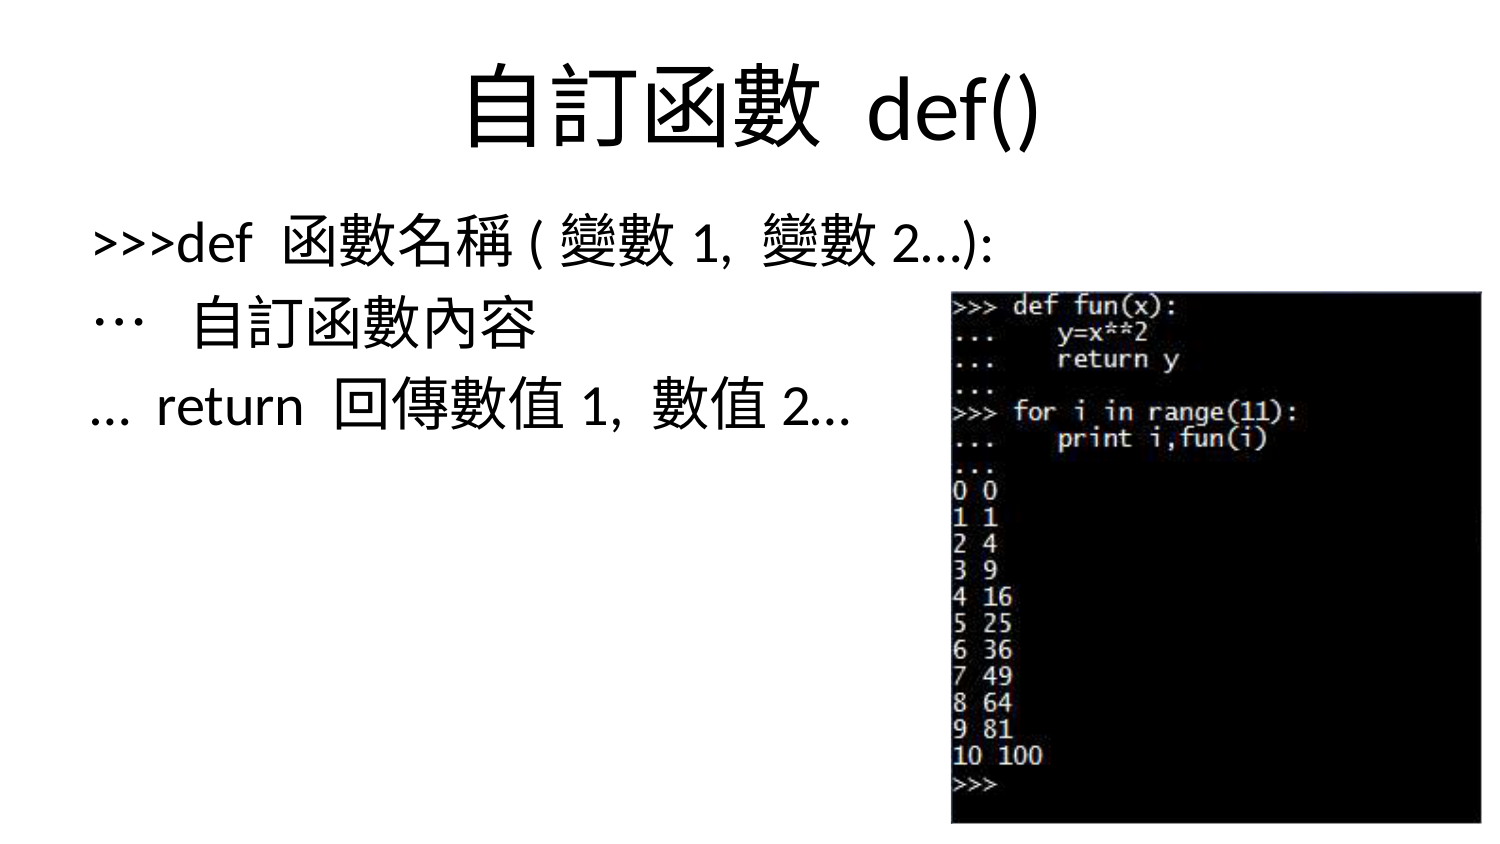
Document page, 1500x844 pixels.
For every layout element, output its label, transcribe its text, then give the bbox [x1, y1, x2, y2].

list >>>def 函數名稱(變數1, 變數2…): … 自訂函數內容 … return 回傳數值1, 數值2… [75, 196, 1425, 754]
picture [950, 291, 1483, 824]
title 自訂函數 def() [75, 33, 1425, 175]
